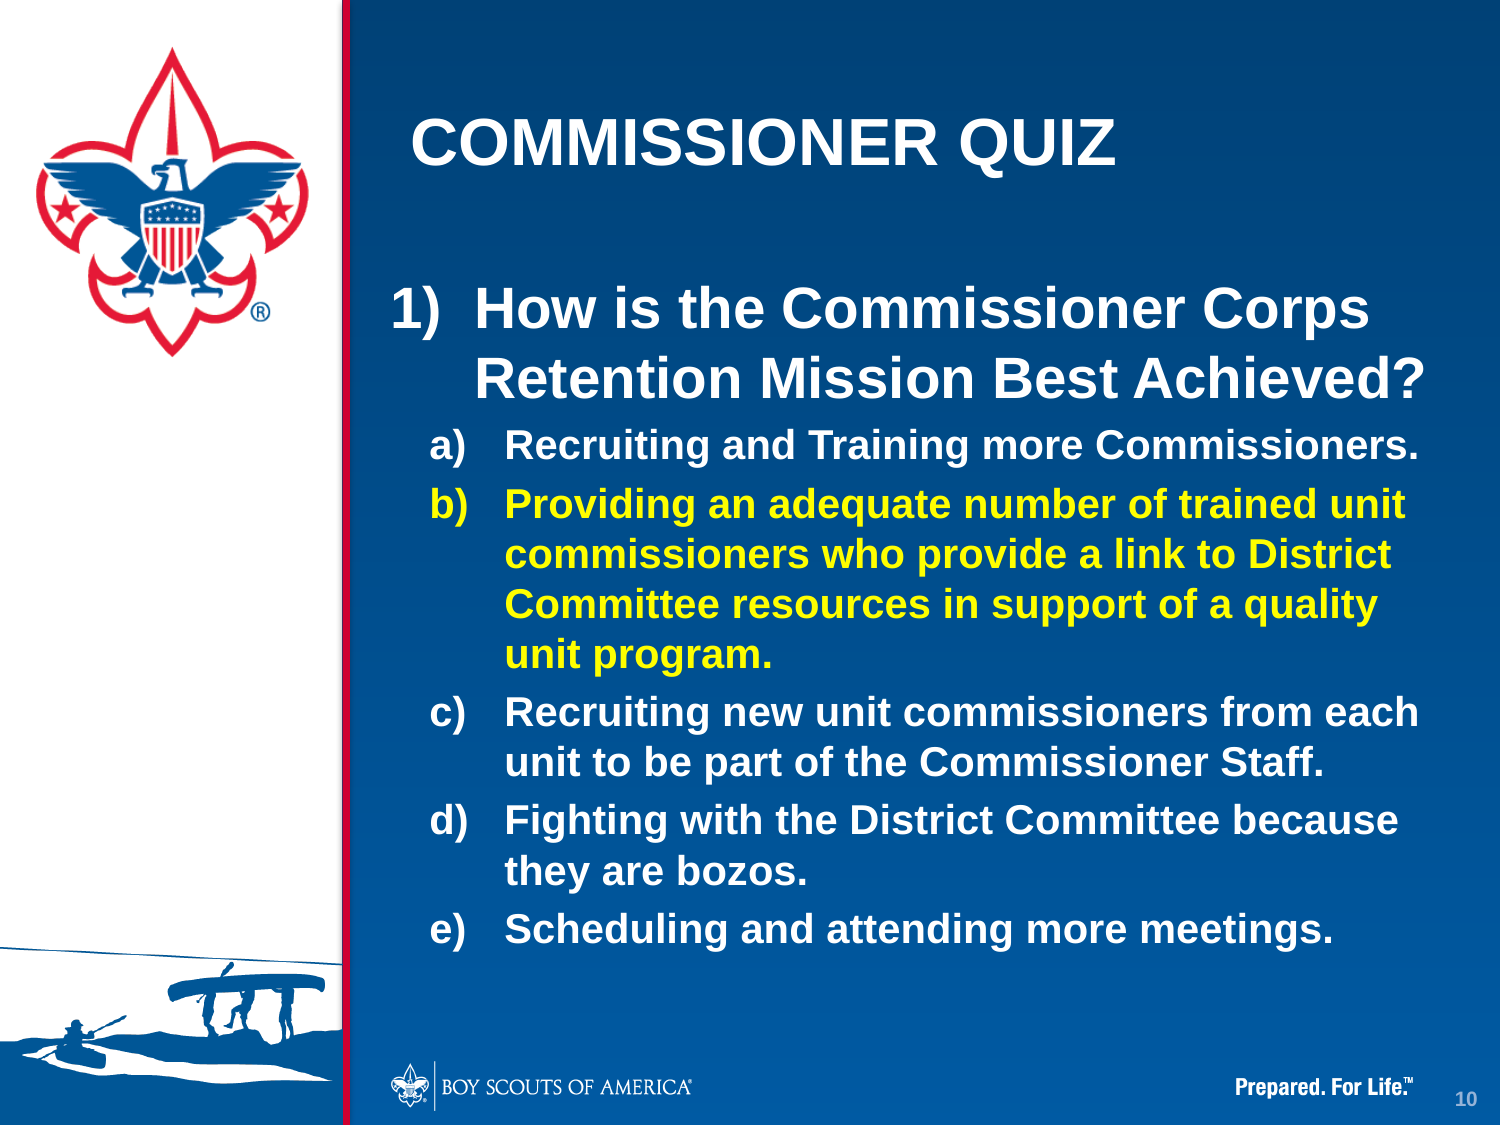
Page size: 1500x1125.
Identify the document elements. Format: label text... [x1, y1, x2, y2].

title COMMISSIONER QUIZ [394, 44, 1413, 233]
picture [36, 46, 309, 358]
list How is the Commissioner Corps Retention Mission Best Achieved? Recruiting and Training more Commissioners. Providing an adequate number of trained unit commissioners who provide a link to District Committee resources in support of a quality unit program. Recruiting new unit commissioners from each unit to be part of the Commissioner Staff. Fighting with the District Committee because they are bozos. Scheduling and attending more meetings. [374, 262, 1481, 1038]
picture [1236, 1077, 1413, 1099]
picture [0, 901, 343, 1125]
picture [391, 1061, 692, 1111]
slide_number 10 [1425, 1067, 1493, 1125]
